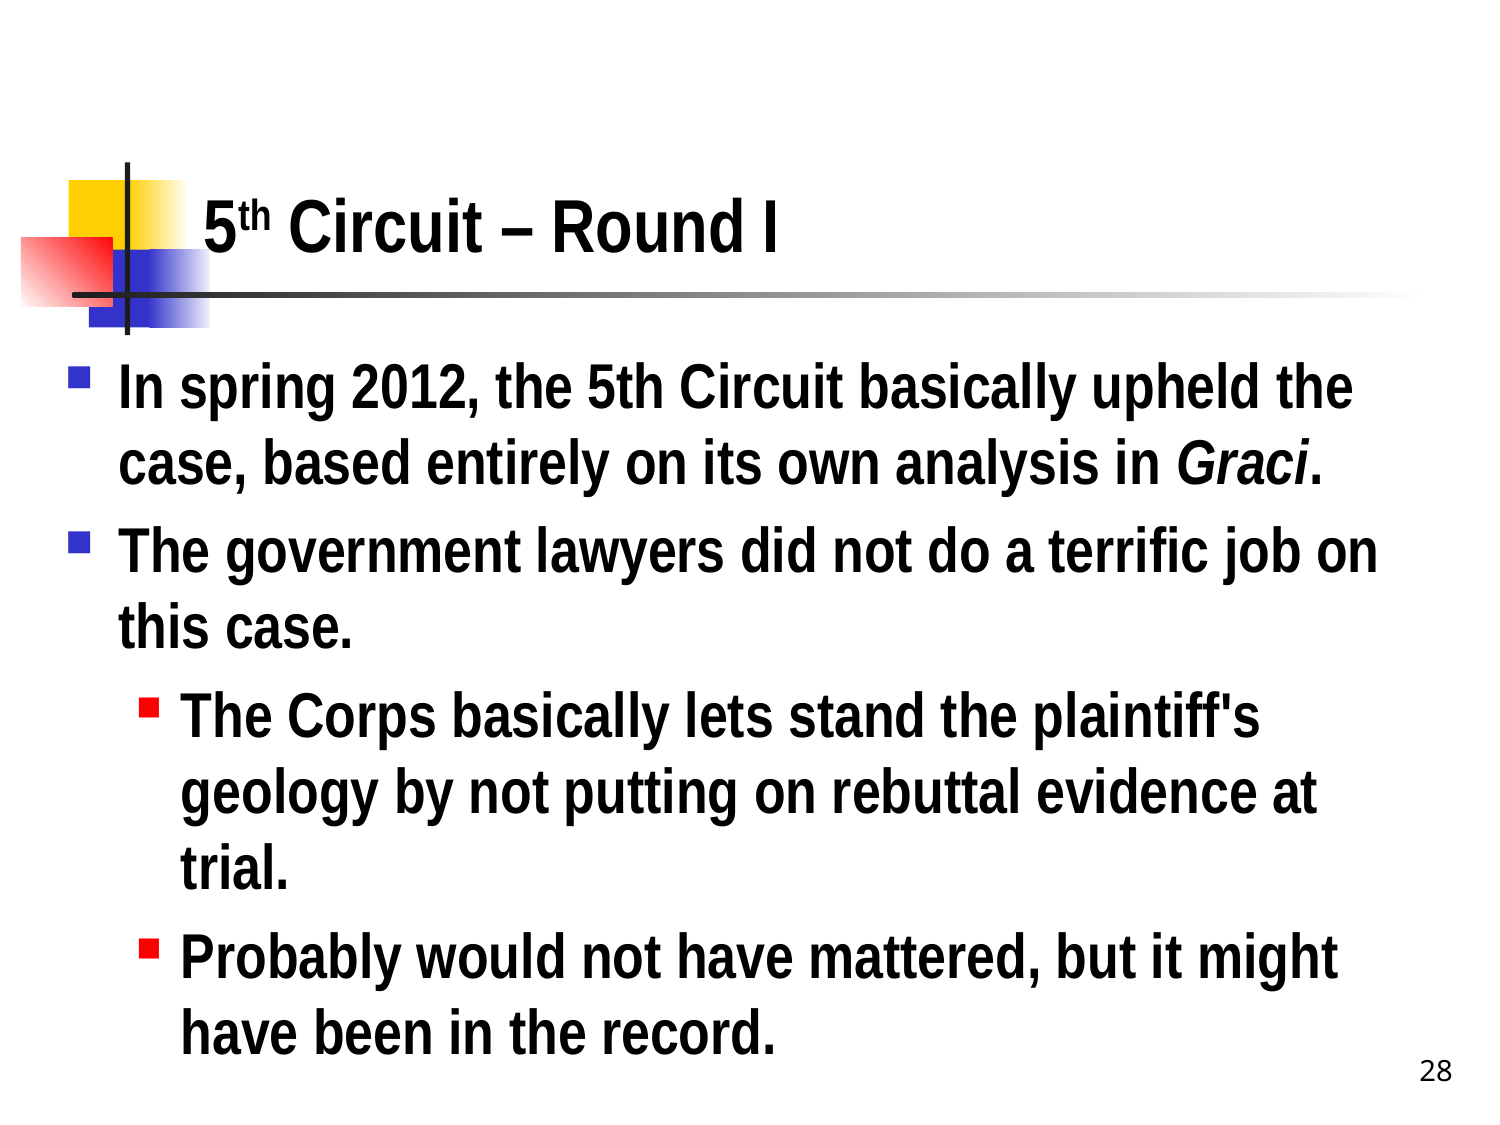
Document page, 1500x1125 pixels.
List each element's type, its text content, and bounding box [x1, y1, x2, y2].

title 5th Circuit – Round I [188, 35, 1468, 275]
slide_number 28 [1155, 1024, 1468, 1100]
list In spring 2012, the 5th Circuit basically upheld the case, based entirely on its own analysis in Graci. The government lawyers did not do a terrific job on this case. The Corps basically lets stand the plaintiff's geology by not putting on rebuttal evidence at trial. Probably would not have mattered, but it might have been in the record. [50, 337, 1450, 1075]
